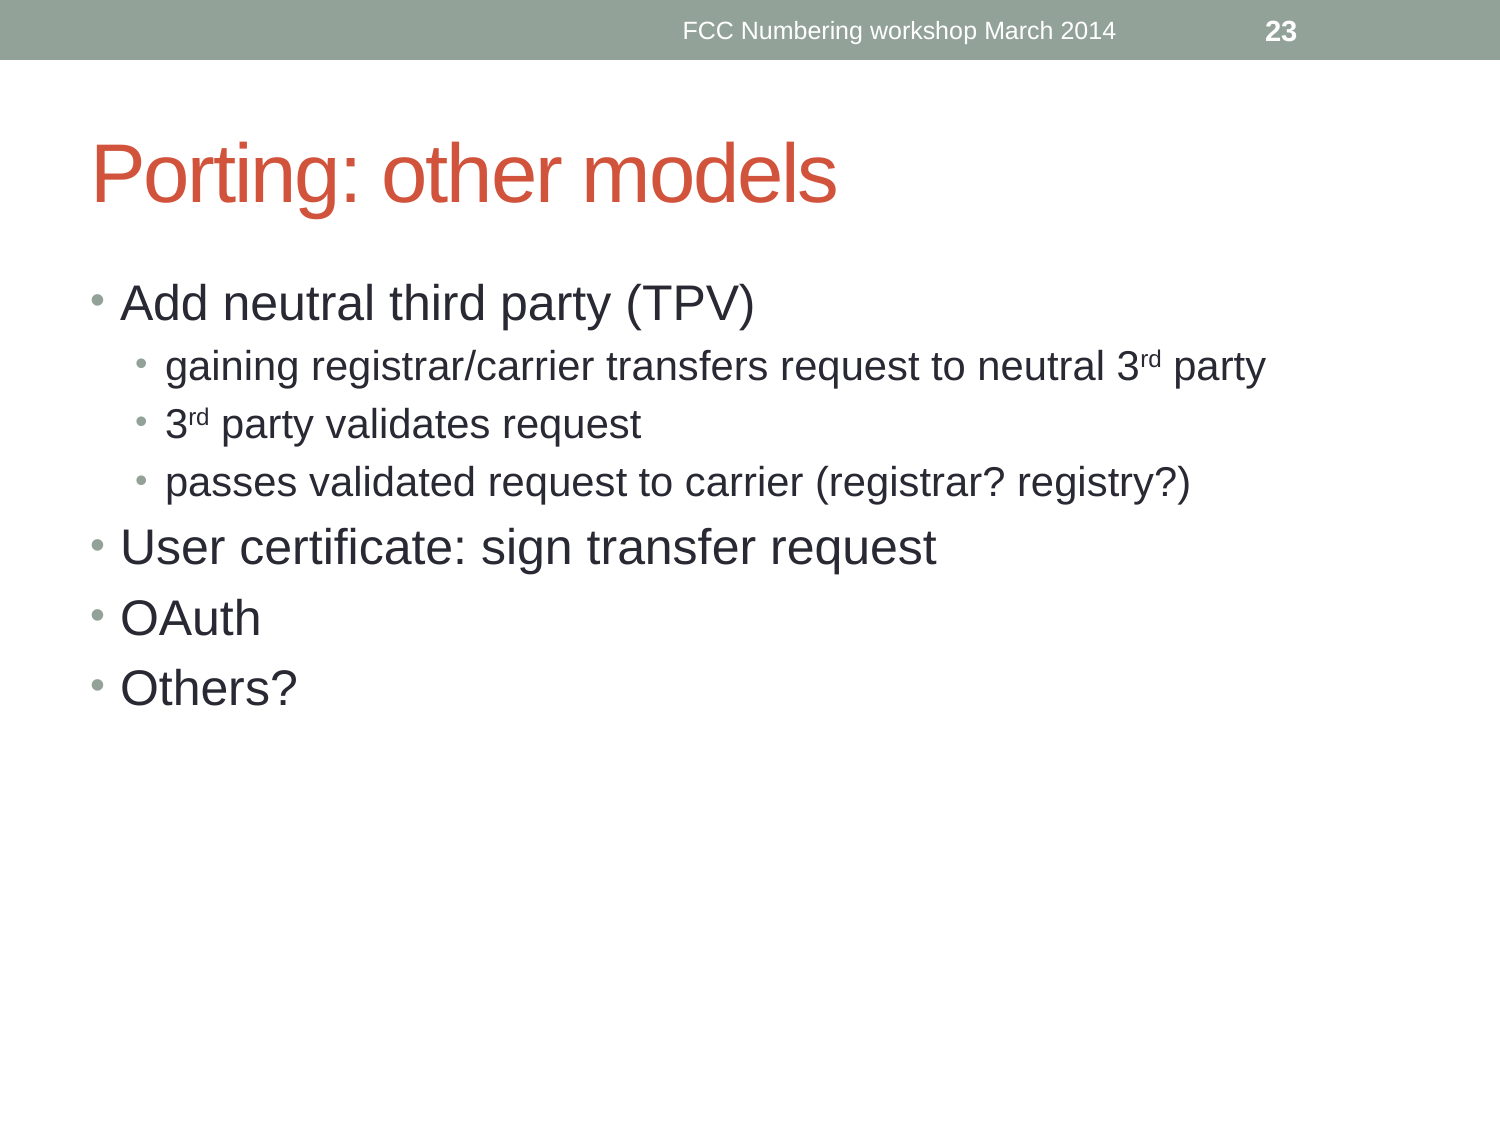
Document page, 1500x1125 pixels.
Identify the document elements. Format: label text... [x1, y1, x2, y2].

list Add neutral third party (TPV) gaining registrar/carrier transfers request to neutral 3rd party 3rd party validates request passes validated request to carrier (registrar? registry?) User certificate: sign transfer request OAuth Others? [75, 262, 1425, 1063]
footer FCC Numbering workshop March 2014 [562, 3, 1238, 57]
slide_number 23 [1250, 3, 1425, 57]
title Porting: other models [75, 87, 1425, 250]
